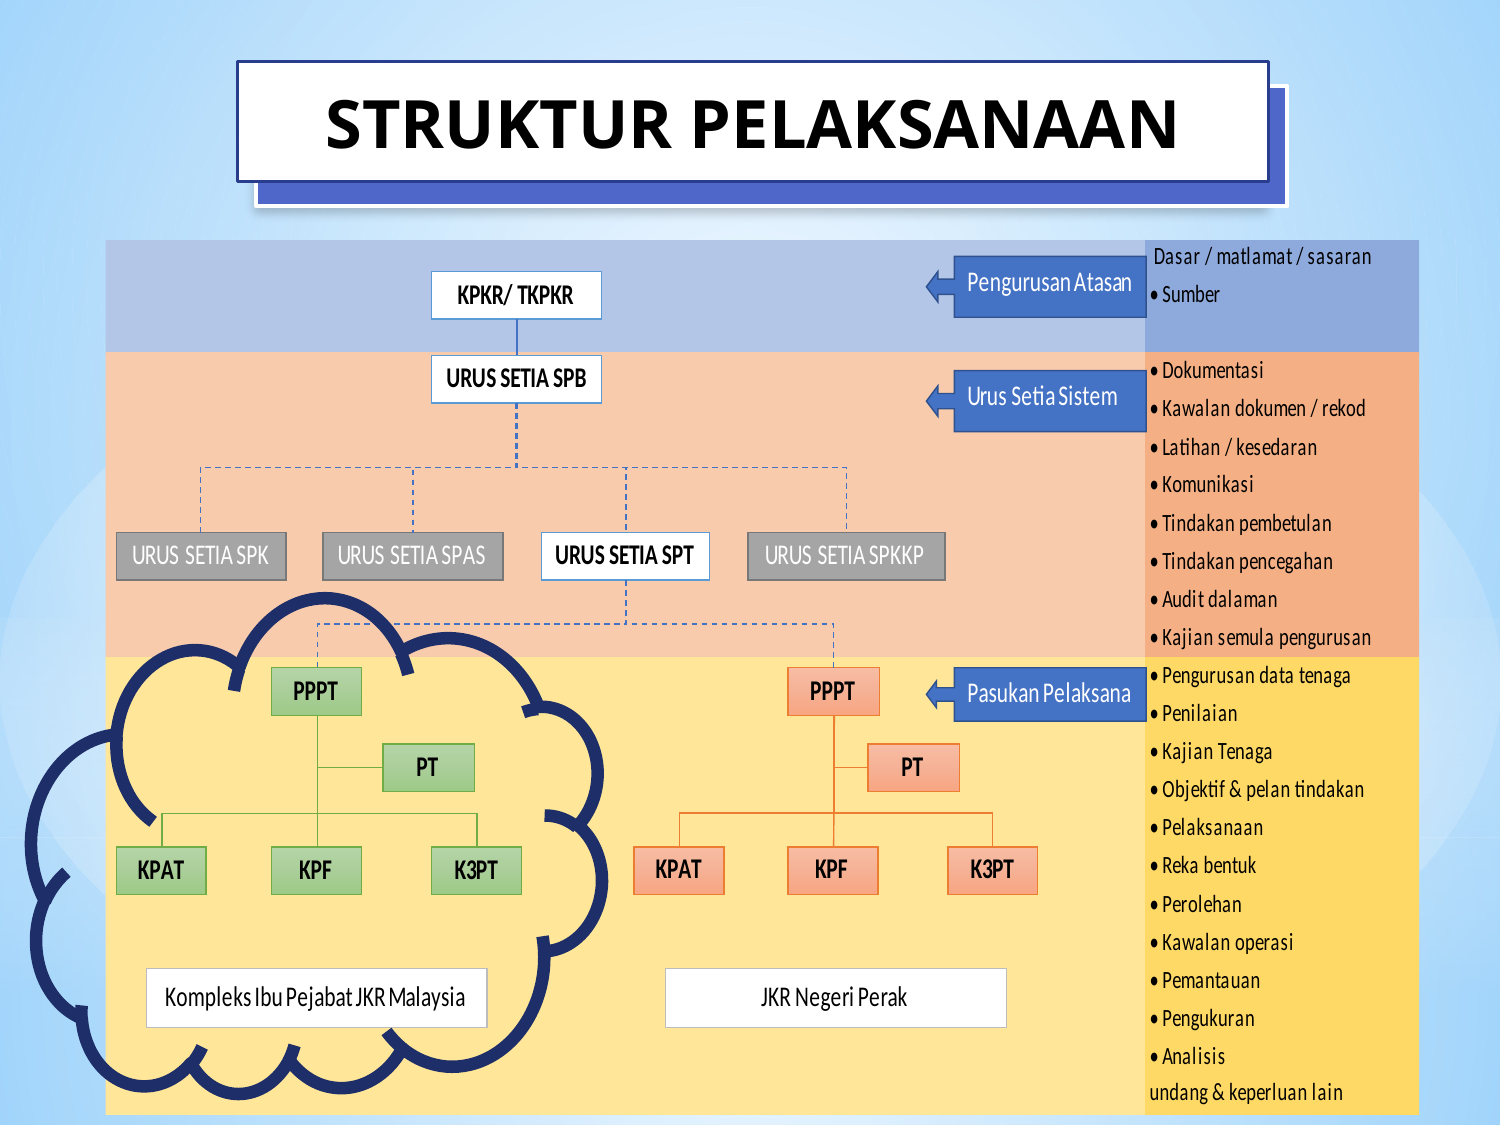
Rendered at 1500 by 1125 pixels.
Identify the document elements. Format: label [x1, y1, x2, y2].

text_box [29, 737, 97, 1064]
picture [103, 237, 1421, 1117]
text_box [237, 61, 1288, 207]
